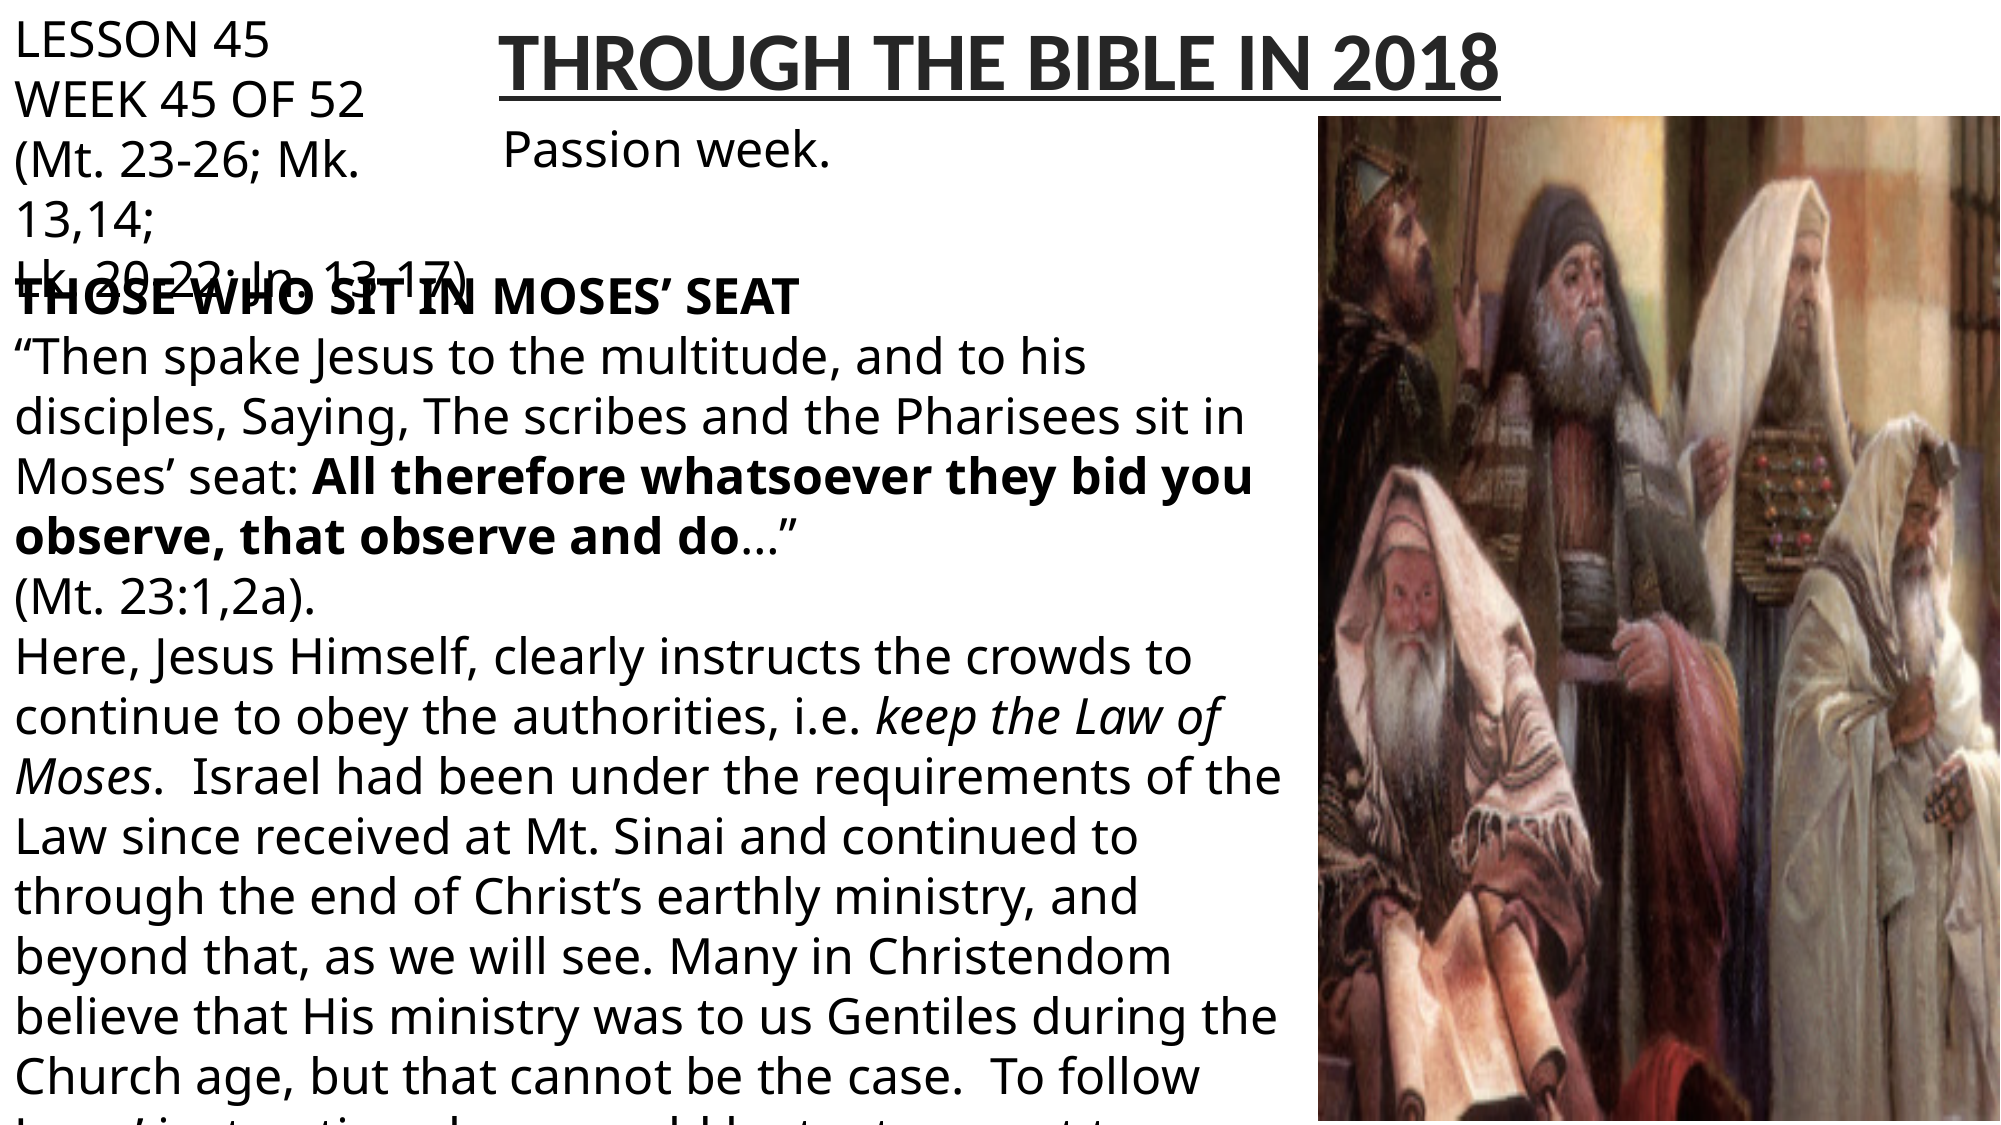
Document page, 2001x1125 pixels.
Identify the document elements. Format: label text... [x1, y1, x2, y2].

text_box Passion week. [487, 110, 1045, 186]
picture [1318, 116, 2000, 1121]
text_box THOSE WHO SIT IN MOSES’ SEAT “Then spake Jesus to the multitude, and to his disciples, Saying, The scribes and the Pharisees sit in Moses’ seat: All therefore whatsoever they bid you observe, that observe and do…” (Mt. 23:1,2a). Here, Jesus Himself, clearly instructs the crowds to continue to obey the authorities, i.e. keep the Law of Moses. Israel had been under the requirements of the Law since received at Mt. Sinai and continued to through the end of Christ’s earthly ministry, and beyond that, as we will see. Many in Christendom believe that His ministry was to us Gentiles during the Church age, but that cannot be the case. To follow Jesus’ instructions here would be tantamount to blasphemy. We can learn (Rom. 15:4), but we cannot follow Him as Israel was instructed to do. [0, 257, 1319, 1125]
text_box THROUGH THE BIBLE IN 2018 [488, 0, 1517, 115]
text_box LESSON 45 WEEK 45 OF 52 (Mt. 23-26; Mk. 13,14; Lk. 20-22; Jn. 13-17) [0, 0, 488, 257]
